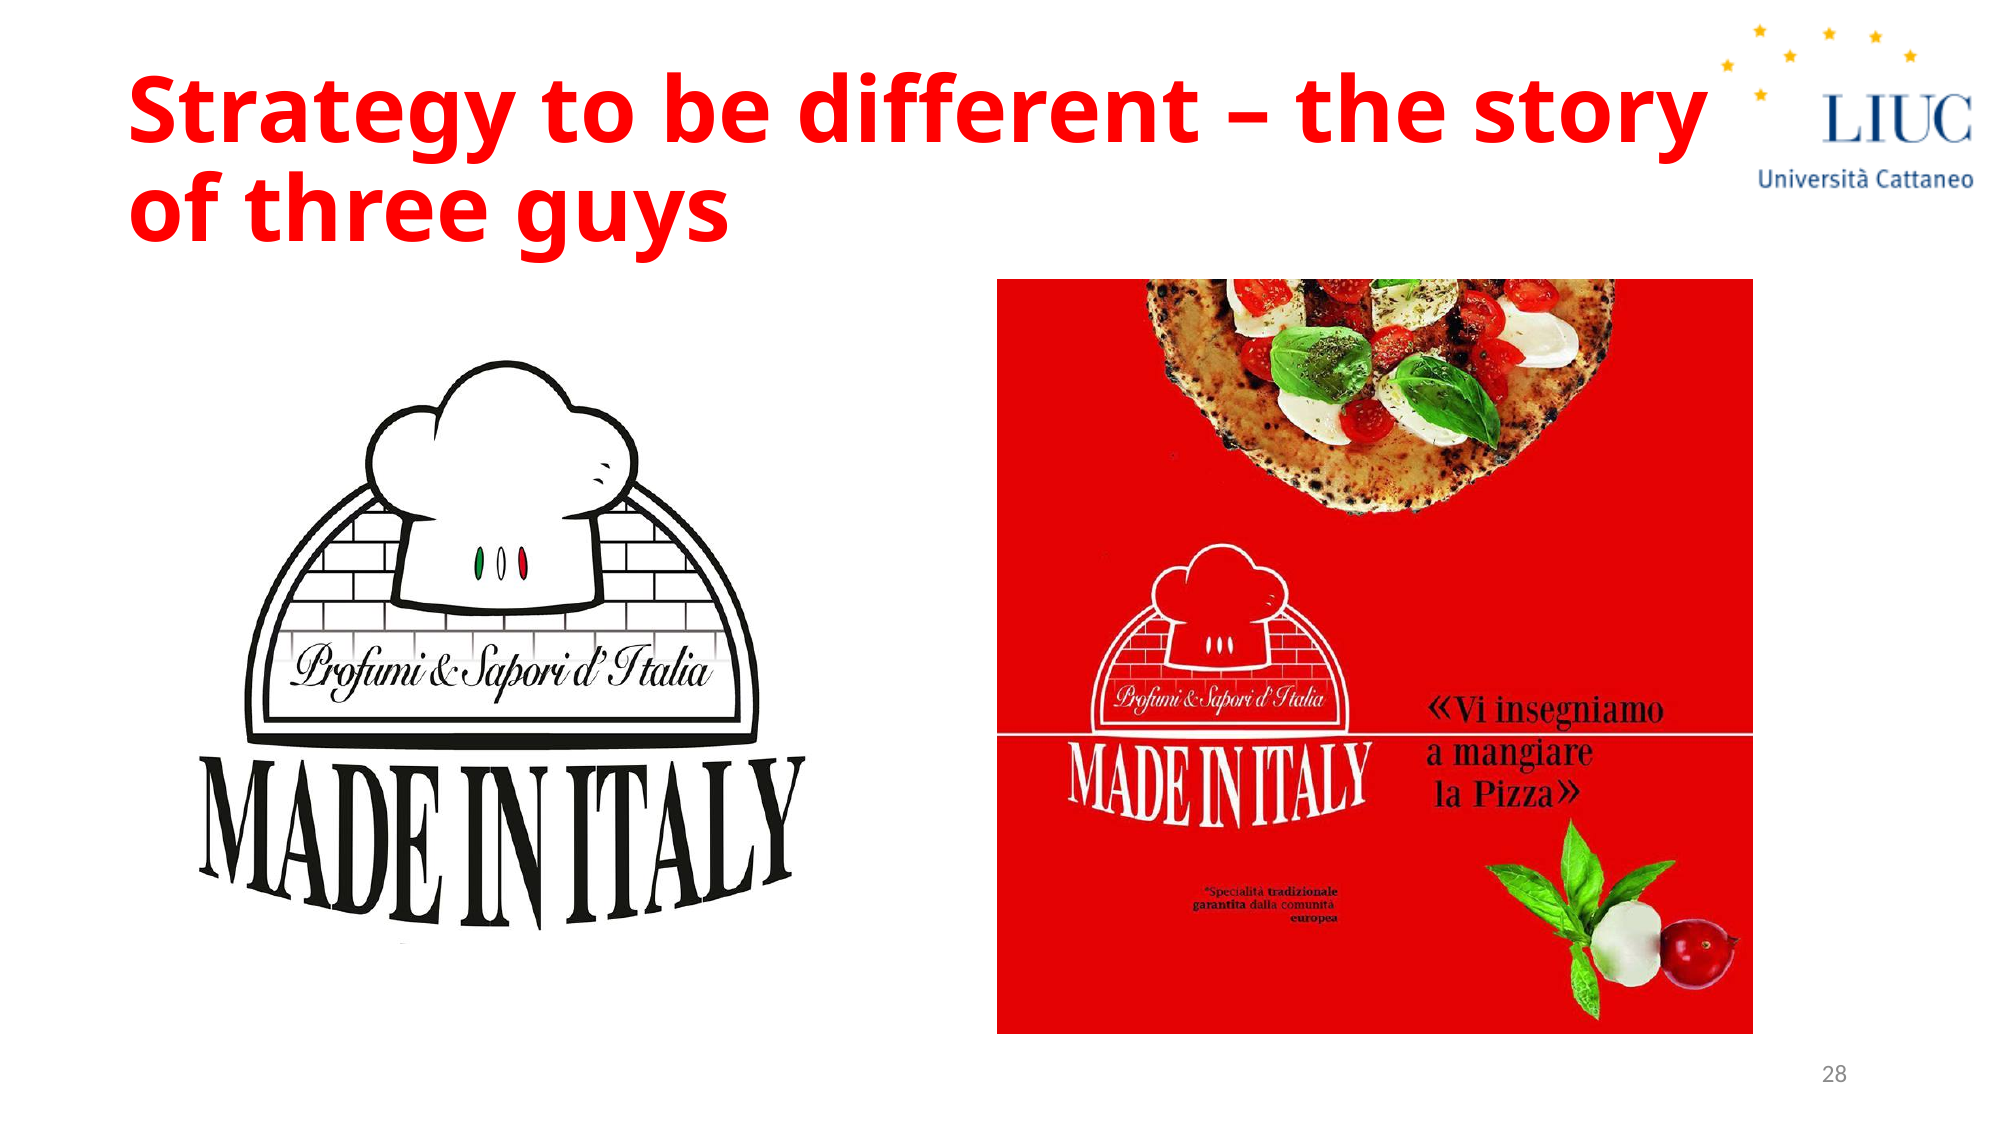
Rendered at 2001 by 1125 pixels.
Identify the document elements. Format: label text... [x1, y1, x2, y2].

picture [997, 279, 1753, 1034]
slide_number 28 [1412, 1042, 1863, 1103]
picture [112, 277, 889, 1054]
title Strategy to be different – the story of three guys [112, 53, 1838, 271]
picture [1696, 0, 2000, 210]
